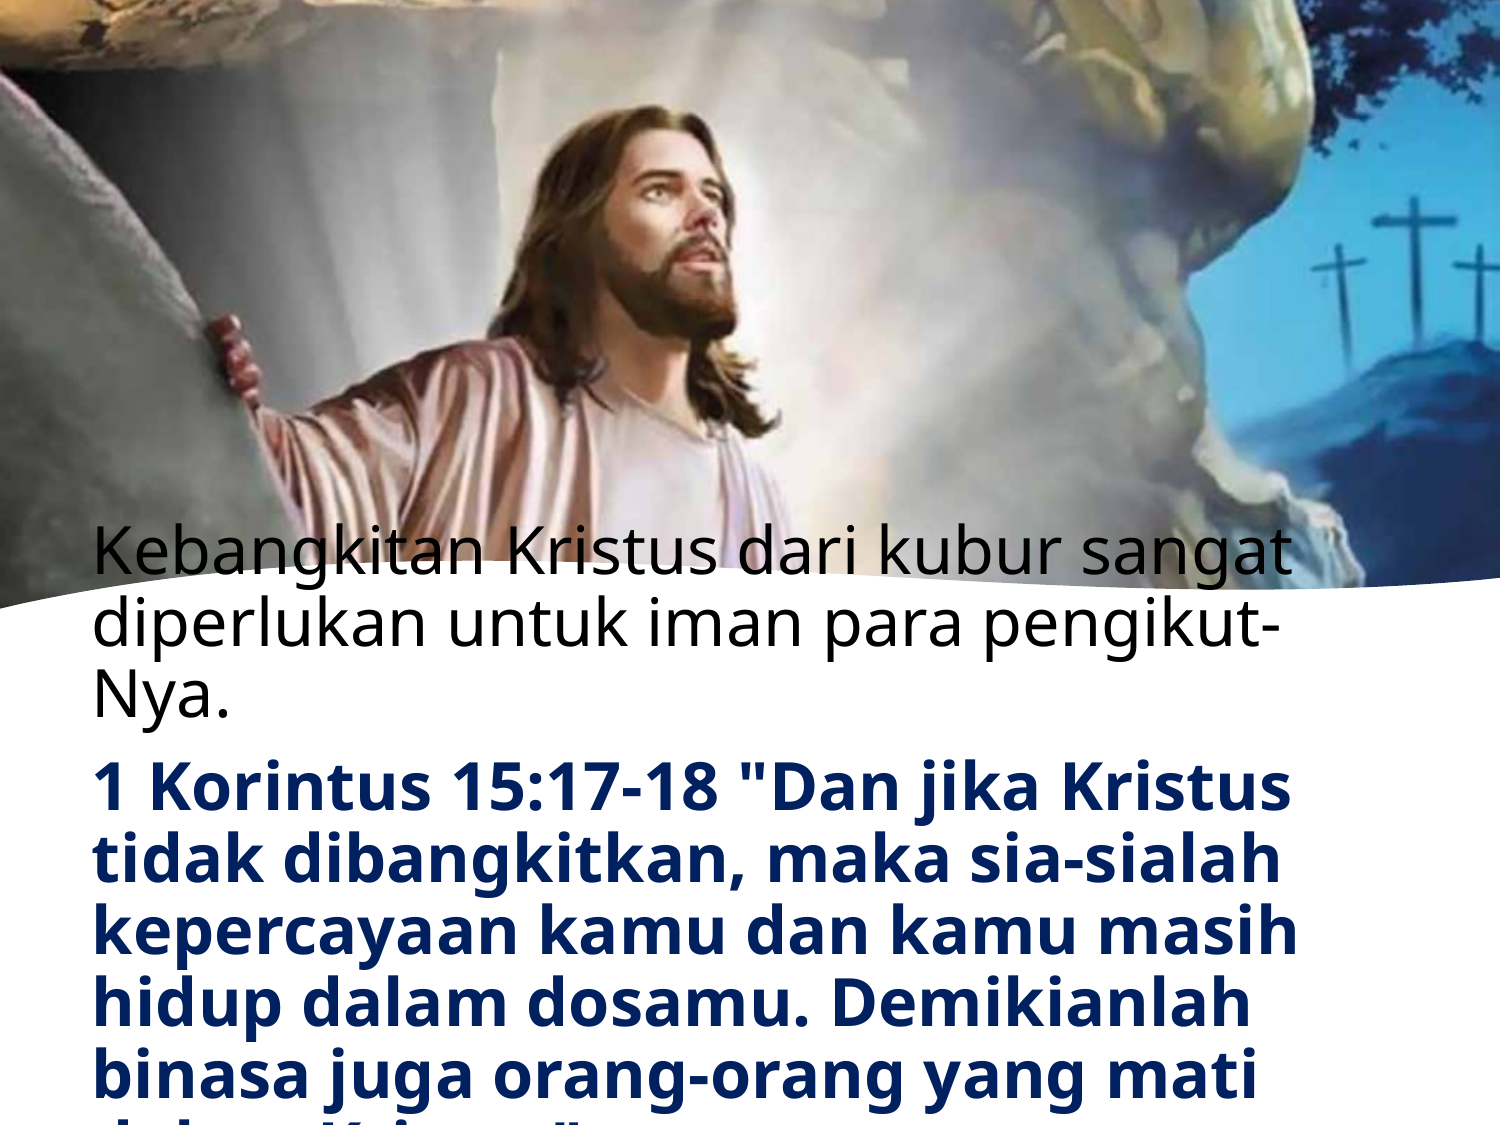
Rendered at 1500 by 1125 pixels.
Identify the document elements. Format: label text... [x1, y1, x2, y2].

list Kebangkitan Kristus dari kubur sangat diperlukan untuk iman para pengikut-Nya. 1 Korintus 15:17-18 "Dan jika Kristus tidak dibangkitkan, maka sia-sialah kepercayaan kamu dan kamu masih hidup dalam dosamu. Demikianlah binasa juga orang-orang yang mati dalam Kristus". [76, 622, 1423, 1079]
picture [0, 0, 1500, 610]
